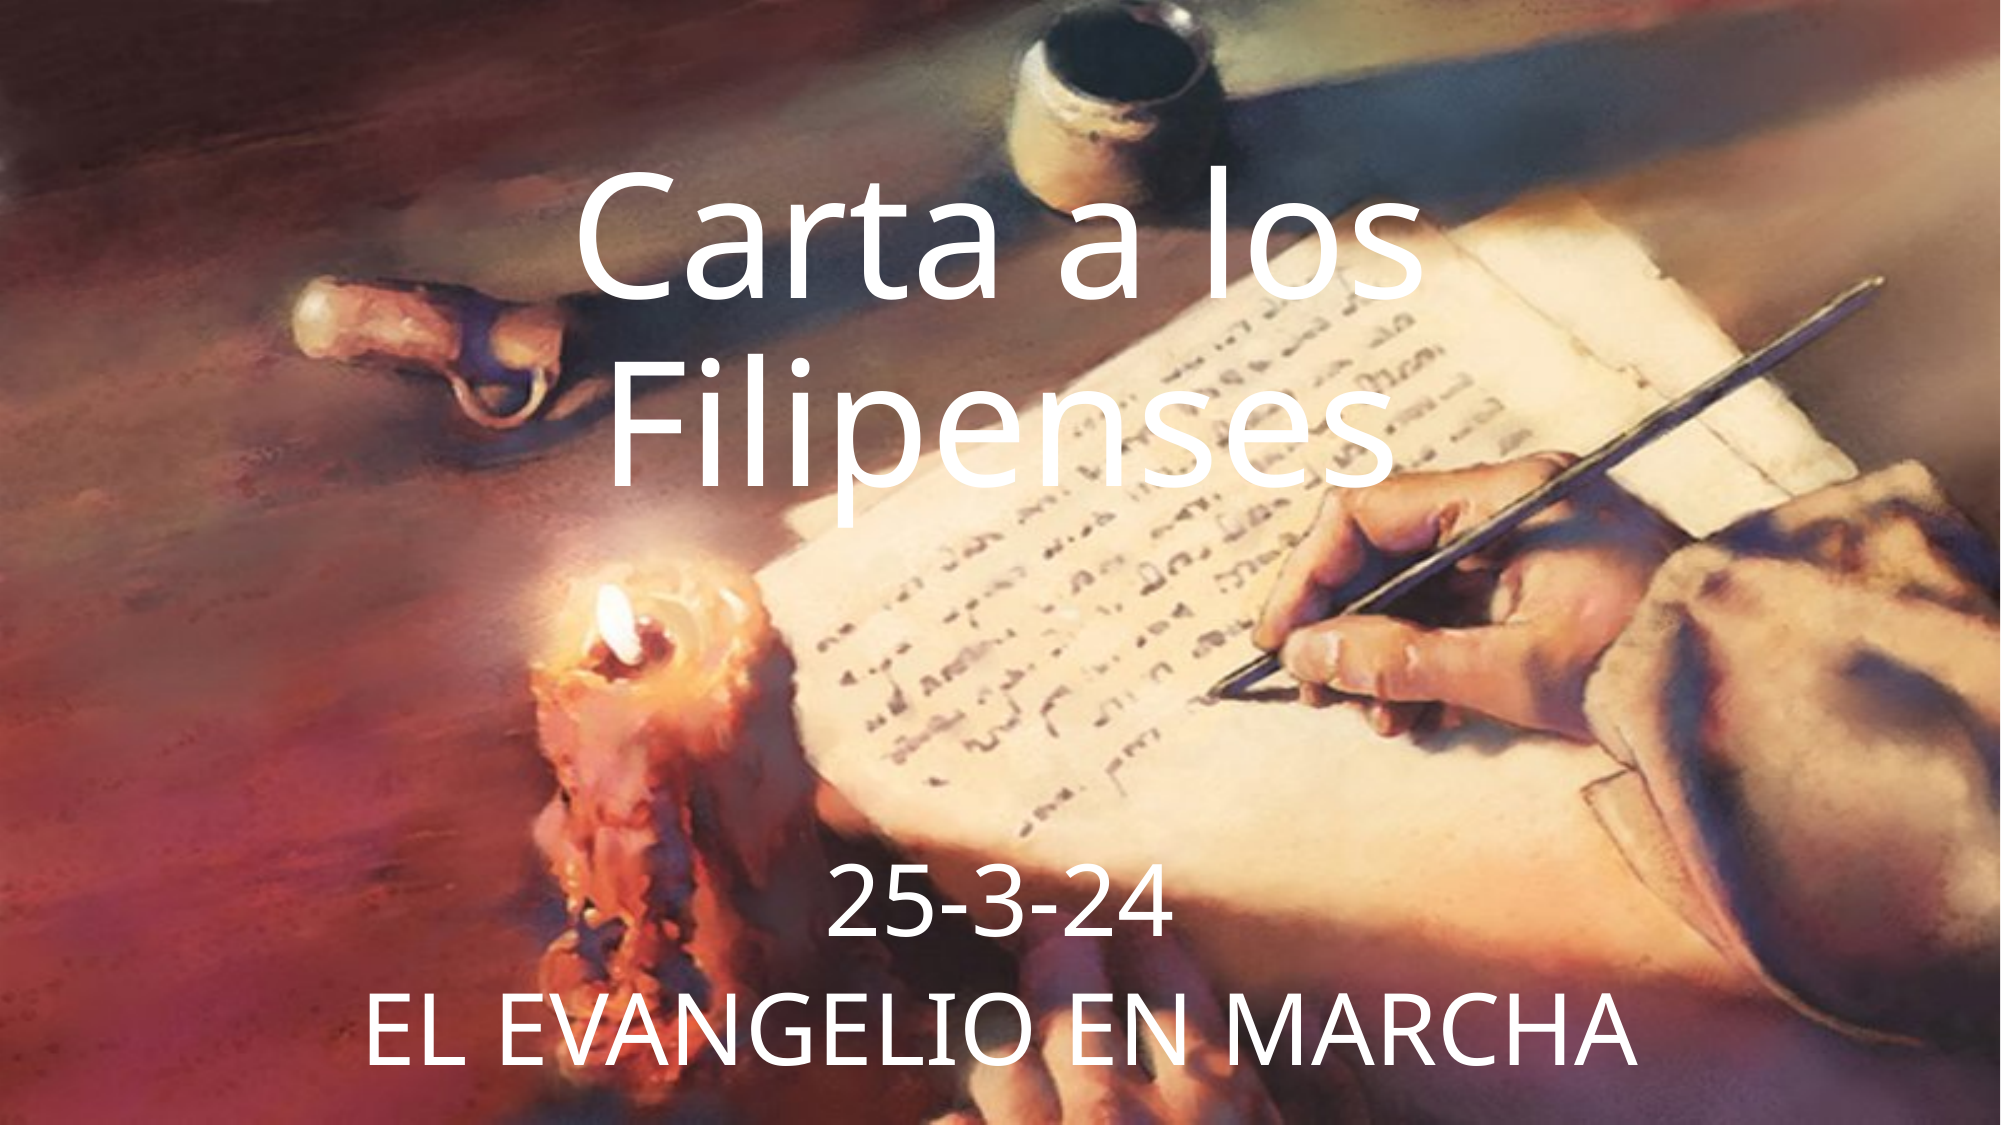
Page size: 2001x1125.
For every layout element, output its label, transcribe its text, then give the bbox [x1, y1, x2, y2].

subtitle 25-3-24 EL EVANGELIO EN MARCHA [249, 843, 1750, 1115]
picture [0, 0, 2001, 1125]
title Carta a los Filipenses [249, 140, 1750, 532]
